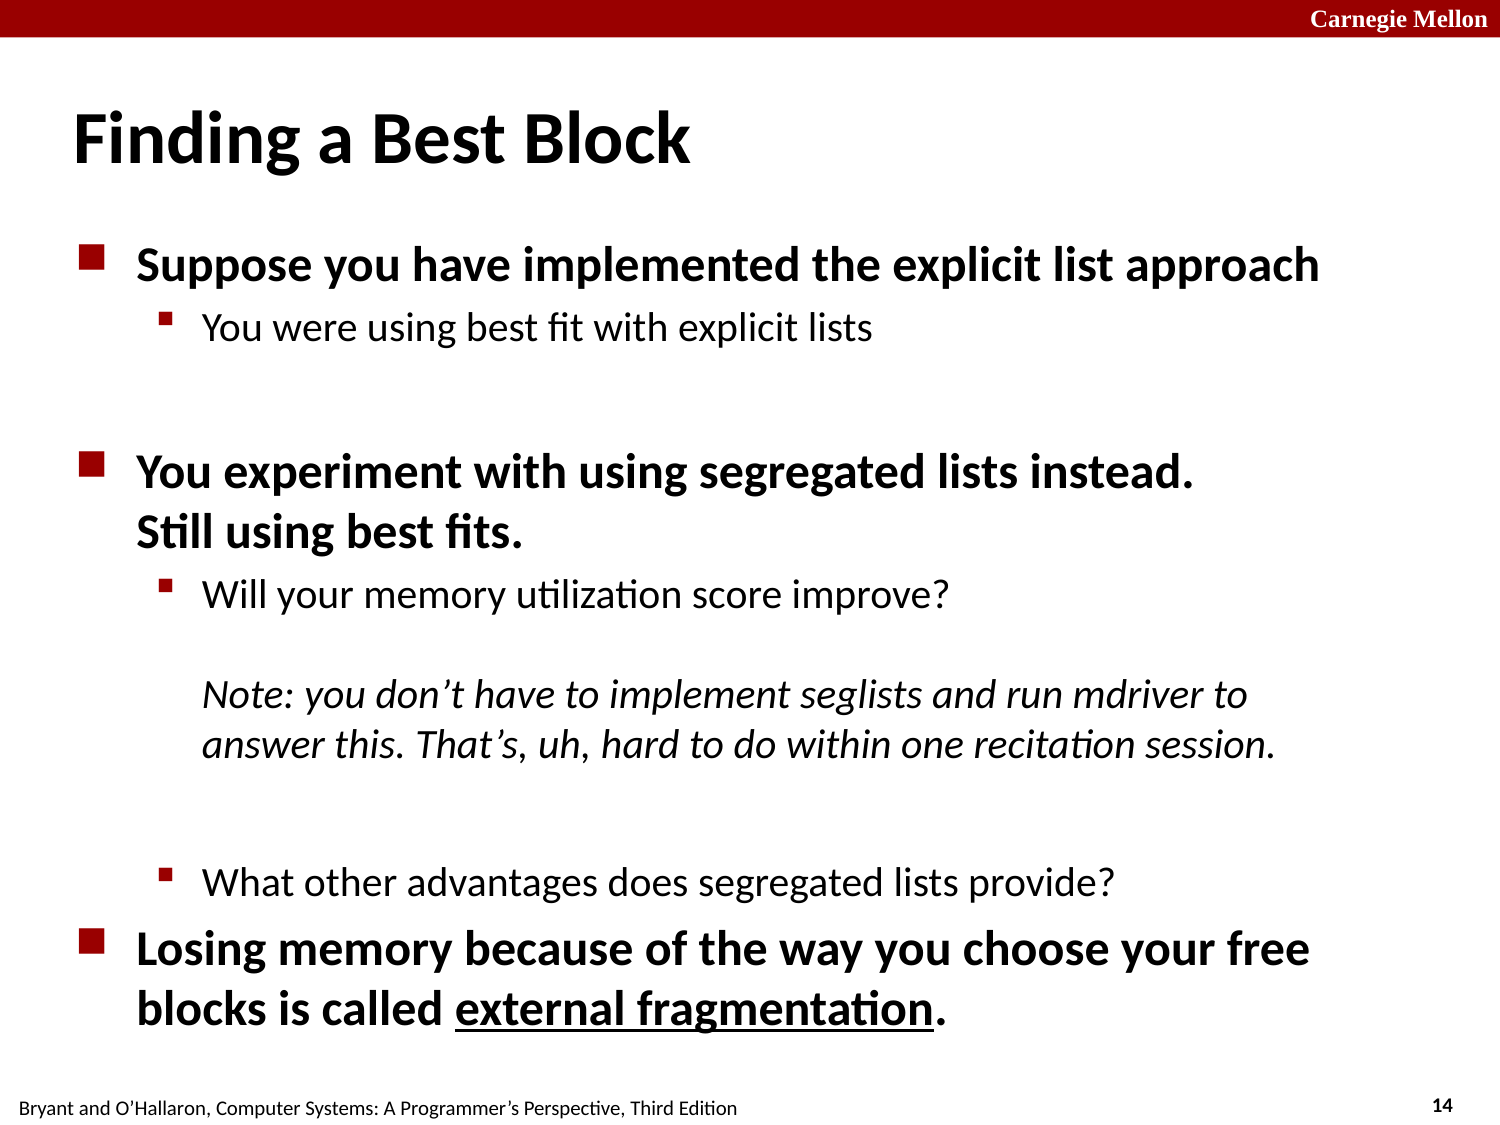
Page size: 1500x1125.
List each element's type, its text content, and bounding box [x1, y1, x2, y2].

title Finding a Best Block [58, 71, 1305, 197]
list Suppose you have implemented the explicit list approach You were using best fit with explicit lists You experiment with using segregated lists instead. Still using best fits. Will your memory utilization score improve? Note: you don’t have to implement seglists and run mdriver to answer this. That’s, uh, hard to do within one recitation session. What other advantages does segregated lists provide? Losing memory because of the way you choose your free blocks is called external fragmentation. [64, 223, 1361, 1040]
